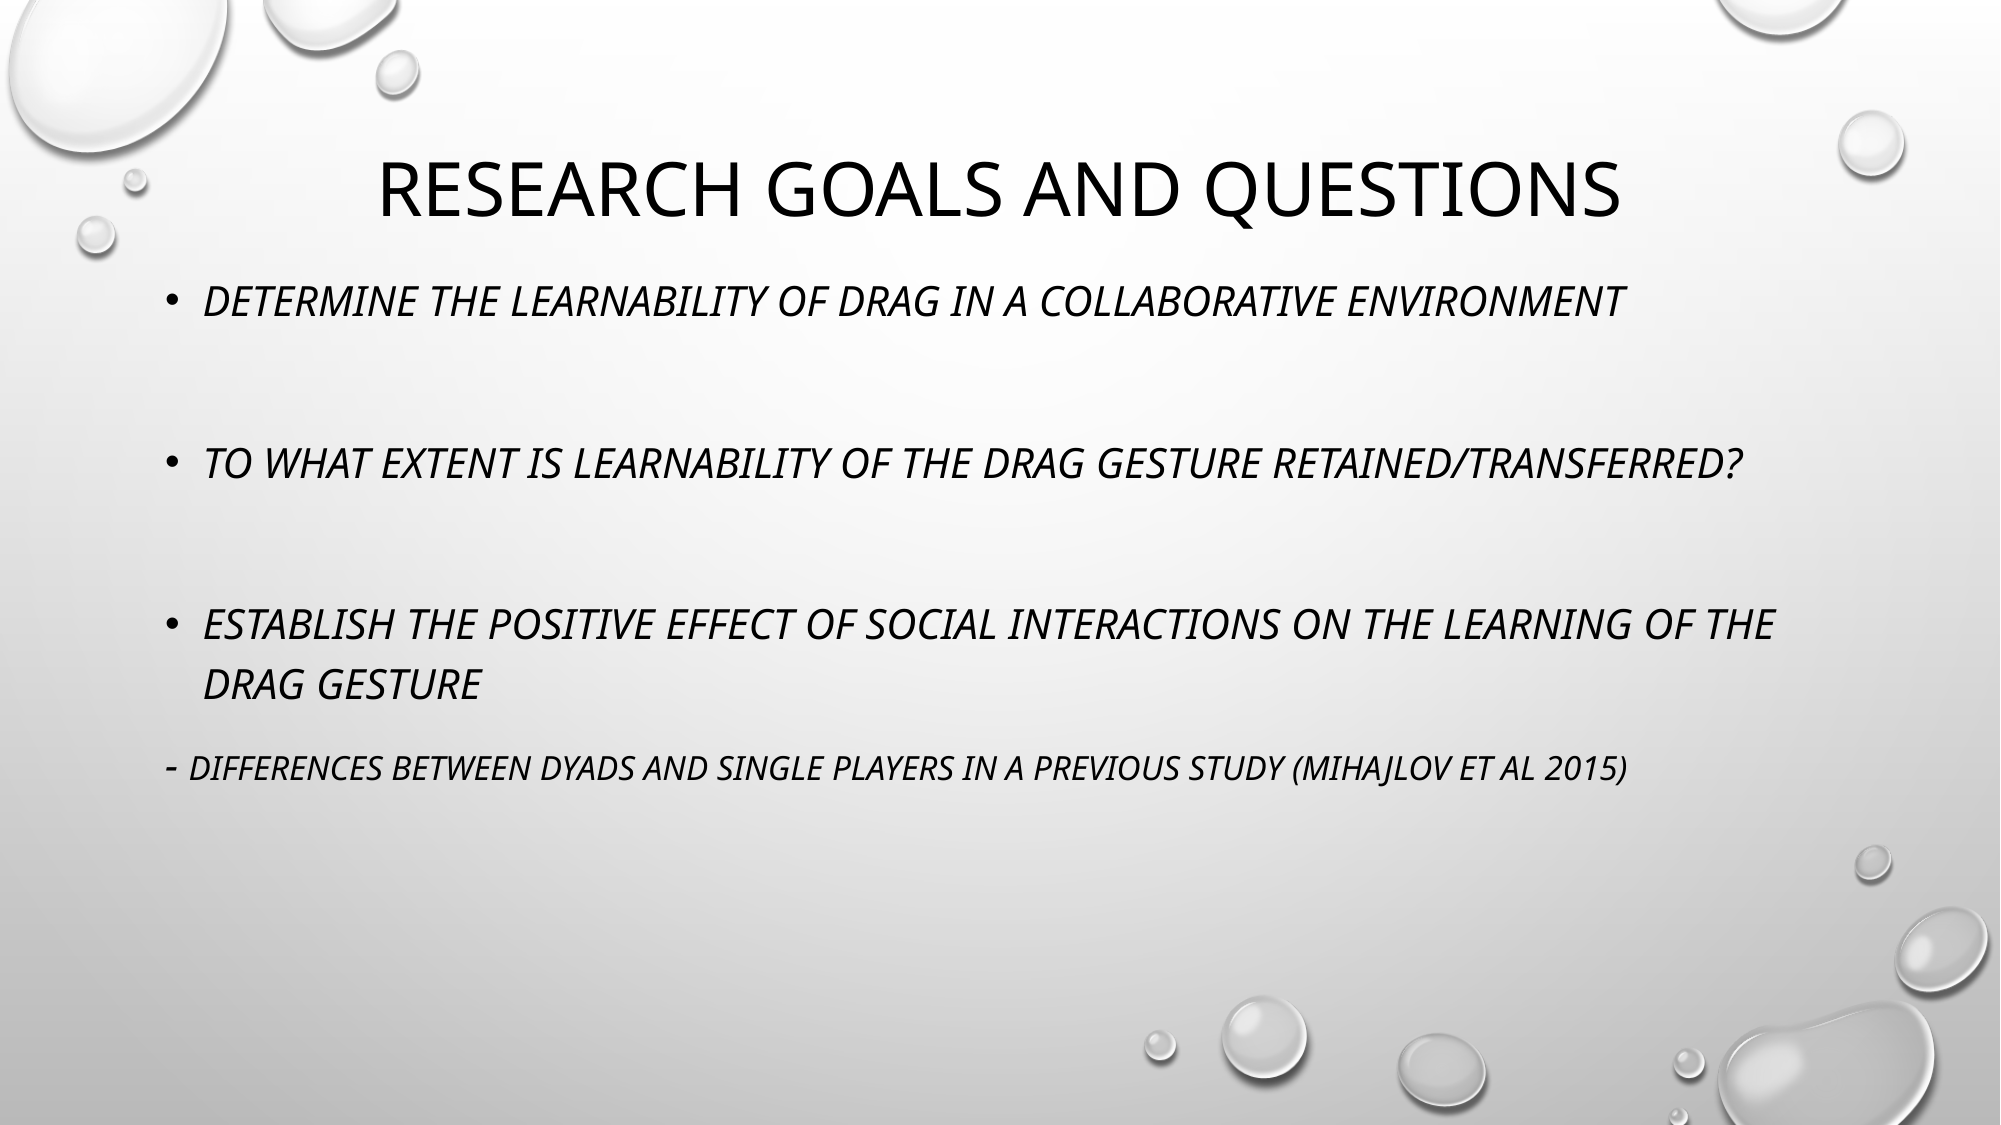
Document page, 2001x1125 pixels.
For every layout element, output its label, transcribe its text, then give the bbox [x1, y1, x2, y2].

picture [0, 0, 2000, 1125]
title Research goals and questions [149, 101, 1851, 284]
list Determine the learnability of DRAG in a collaborative environment to what extent is learnability of the DRAG gesture retained/transferred? Establish the positive effect of social interactions on the learning of the DRAG gesture - Differences between dyads and single players in a previous study (Mihajlov et al 2015) [150, 257, 1851, 1090]
